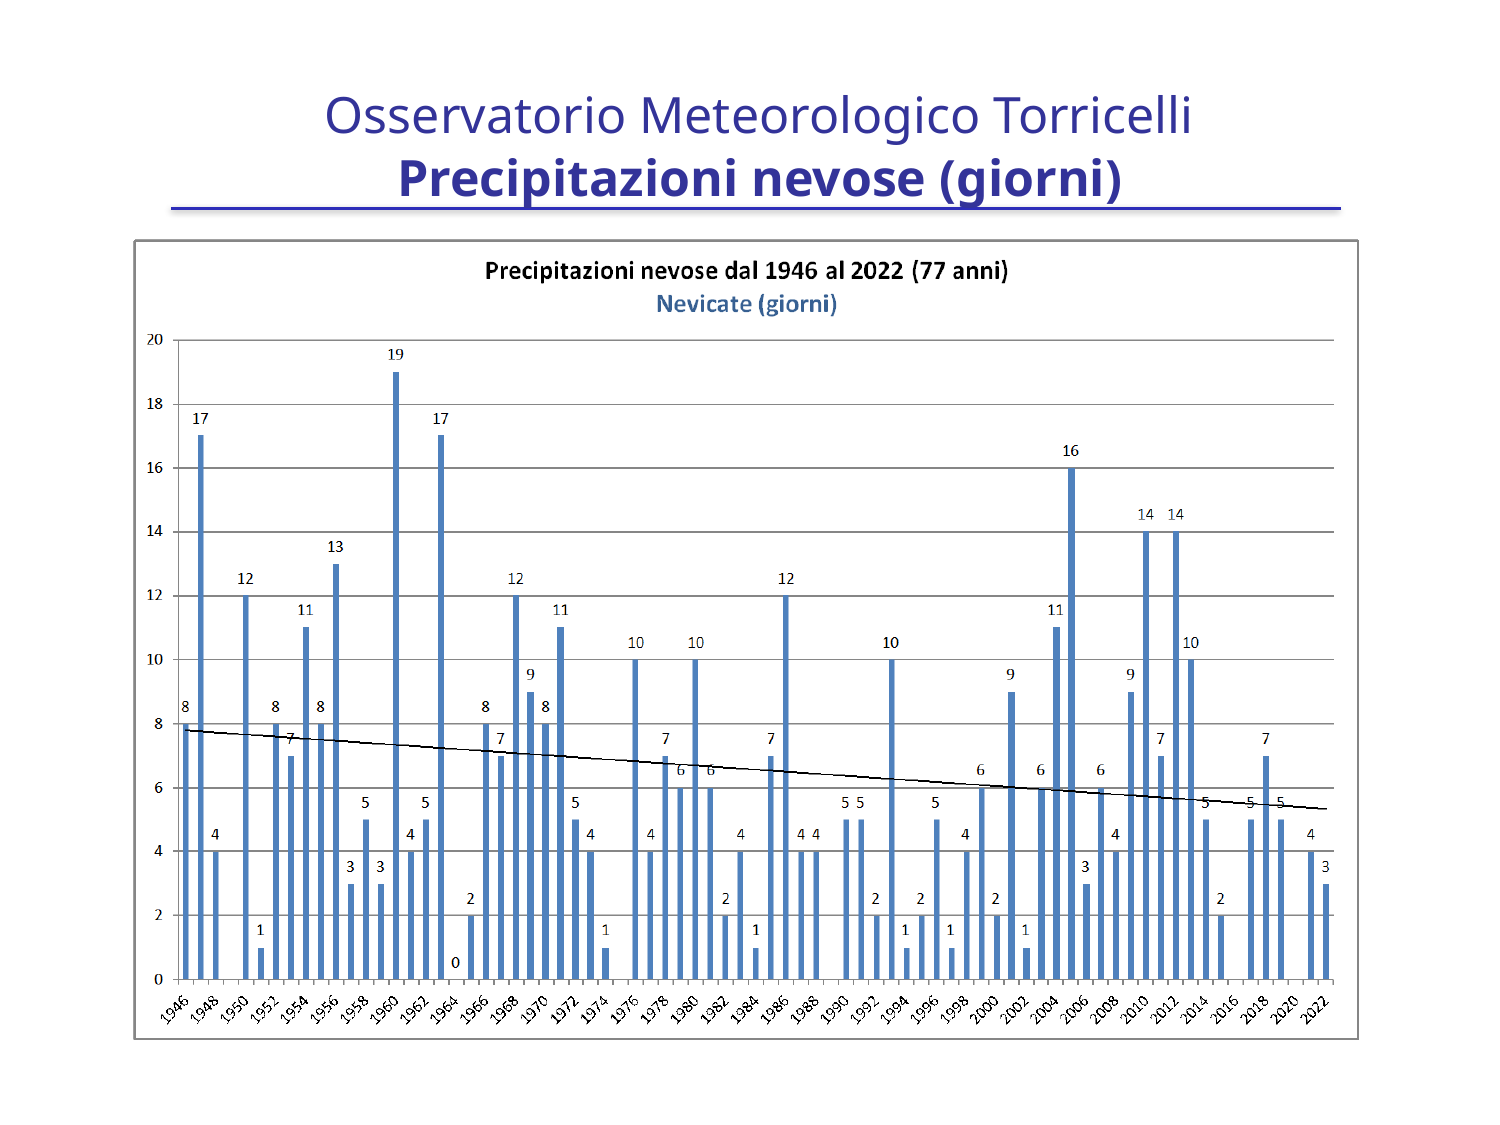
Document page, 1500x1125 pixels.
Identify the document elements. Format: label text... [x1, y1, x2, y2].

picture [128, 234, 1363, 1046]
title Osservatorio Meteorologico Torricelli Precipitazioni nevose (giorni) [159, 54, 1361, 215]
